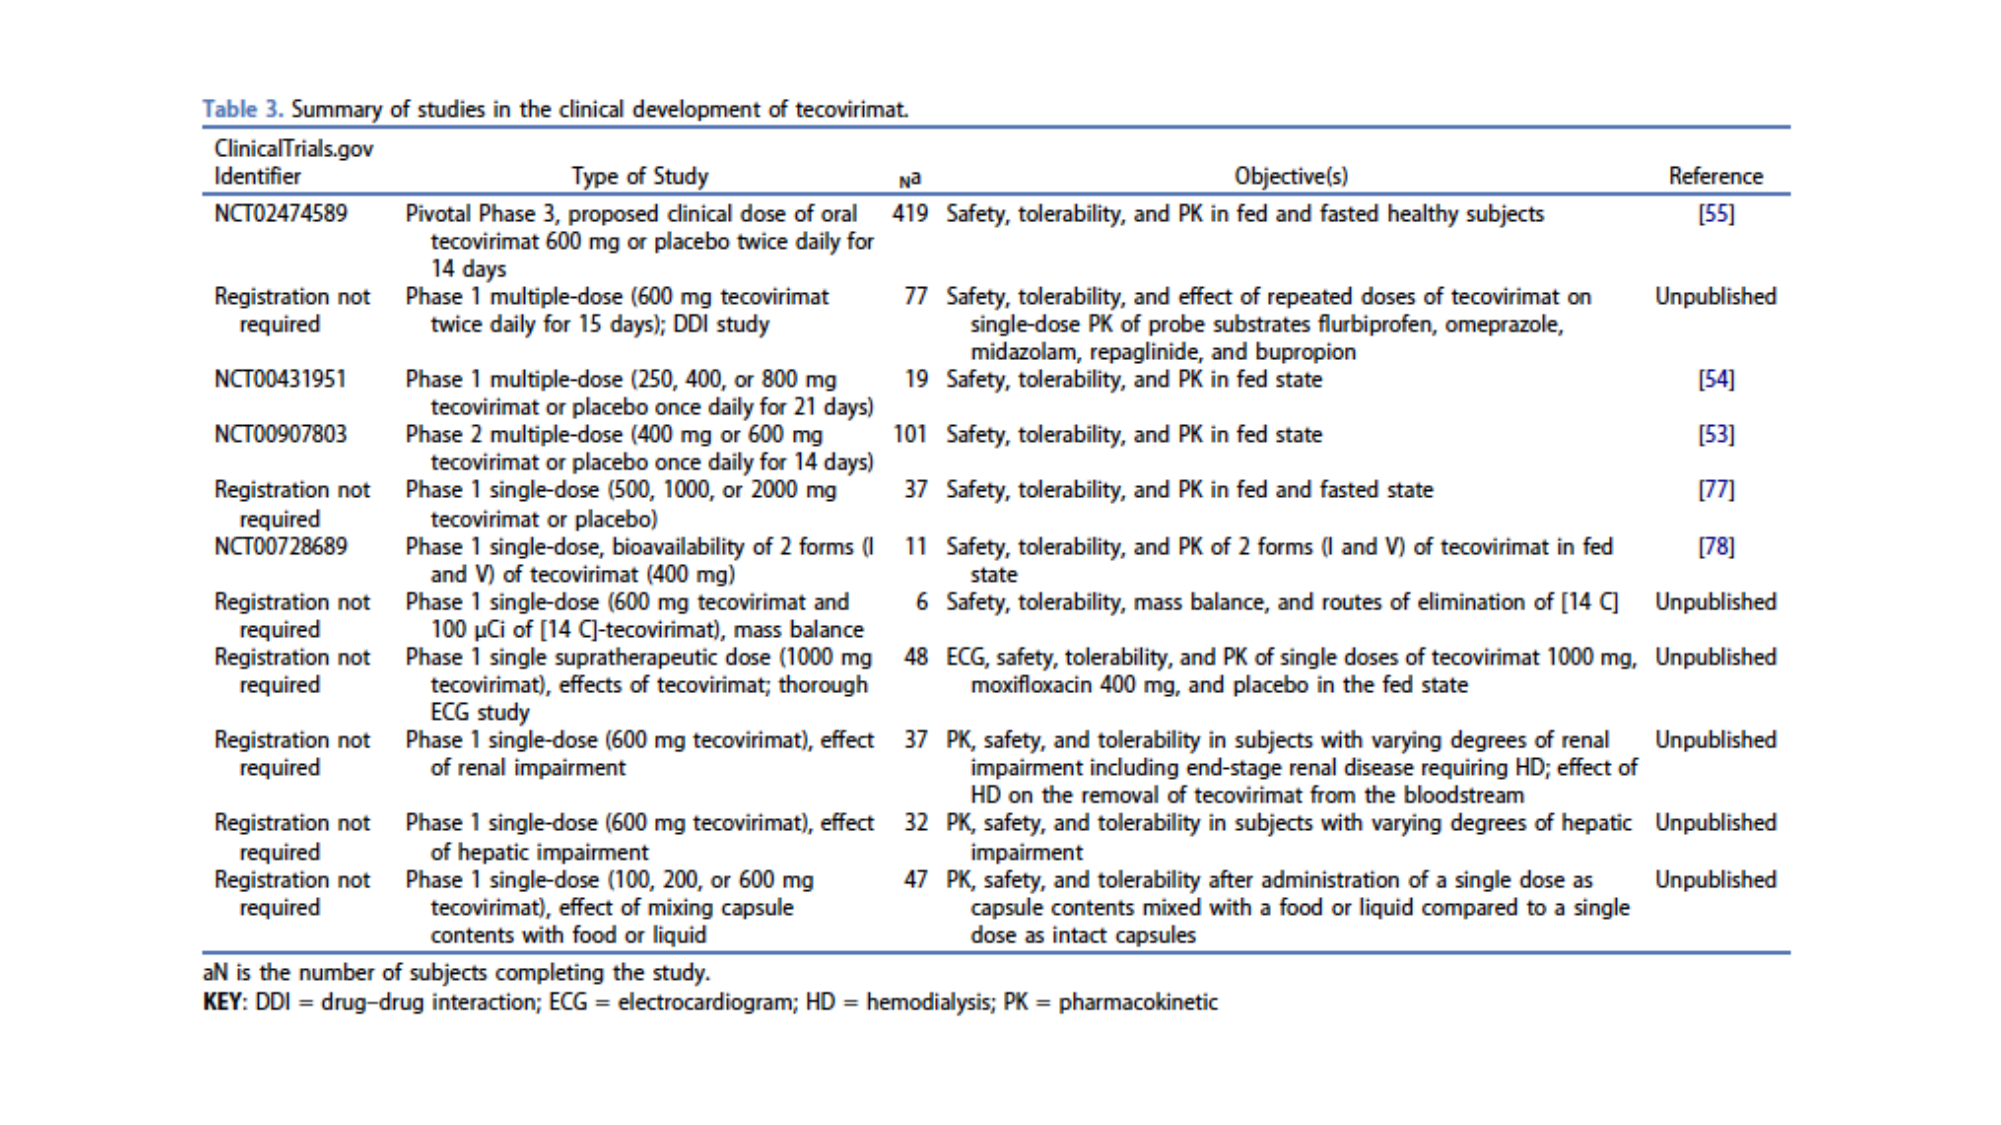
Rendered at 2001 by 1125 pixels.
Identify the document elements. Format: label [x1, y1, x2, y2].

picture [184, 92, 1816, 1033]
